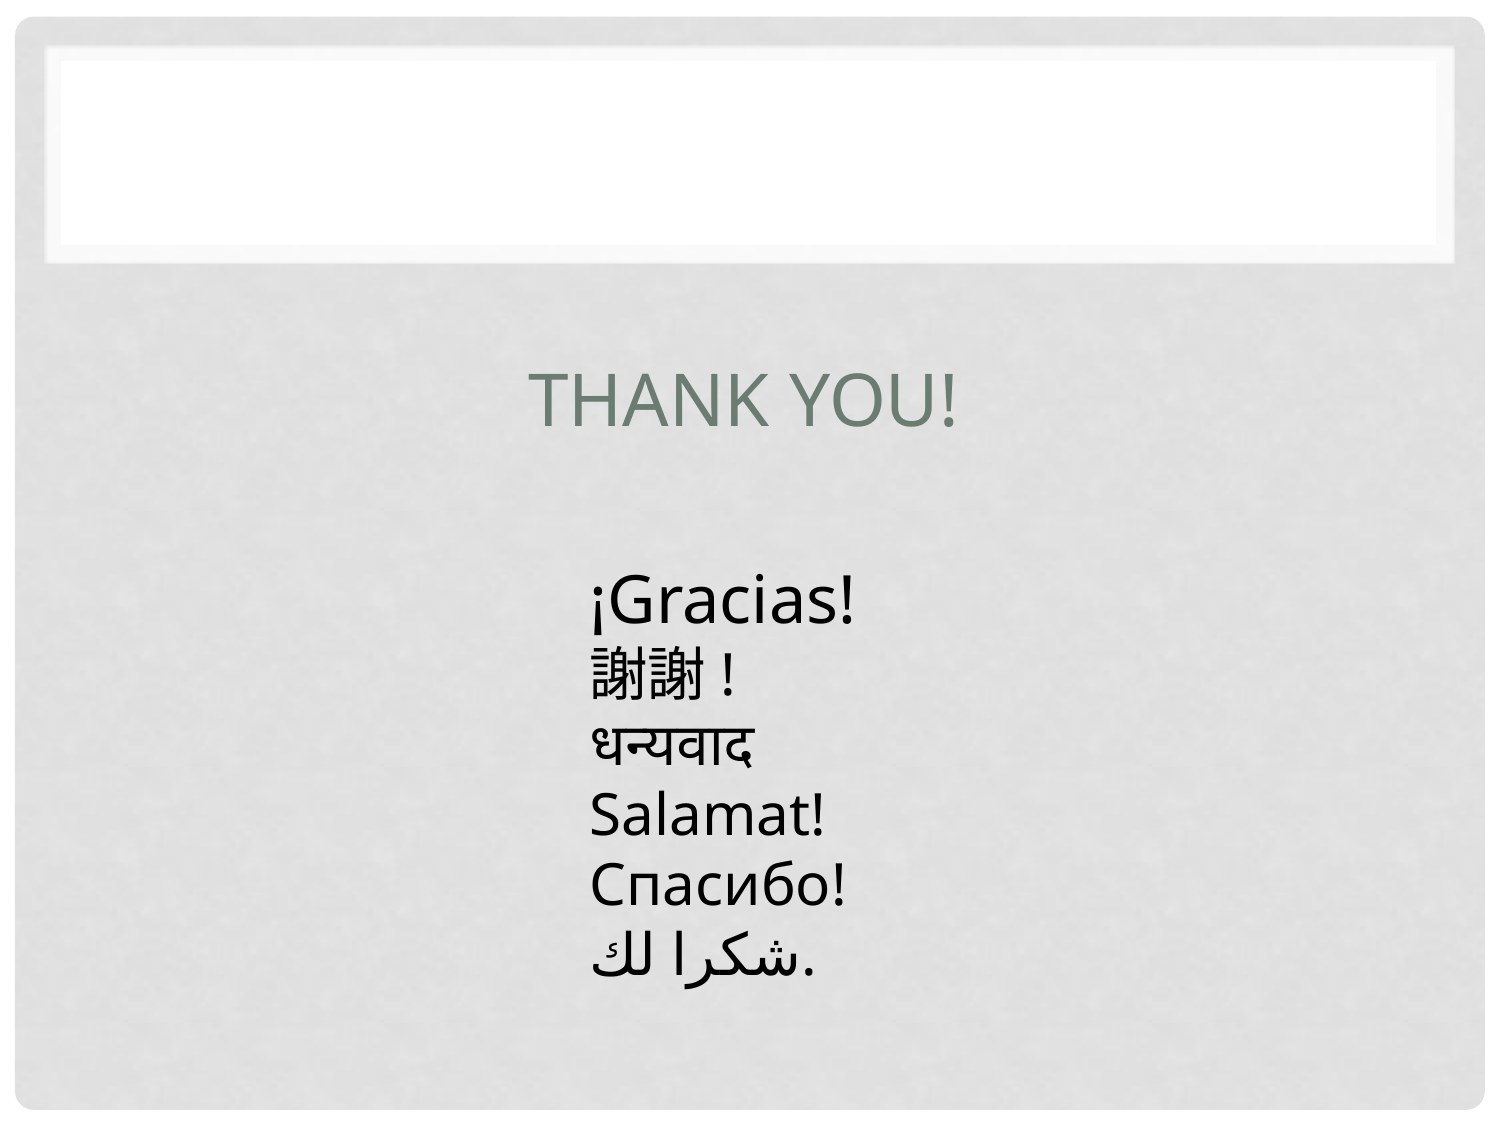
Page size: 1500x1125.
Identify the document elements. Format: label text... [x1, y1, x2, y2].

text_box ¡Gracias! 謝謝! धन्यवाद Salamat! Спасибо! شكرا لك. [575, 549, 913, 995]
title Thank You! [66, 312, 1422, 483]
